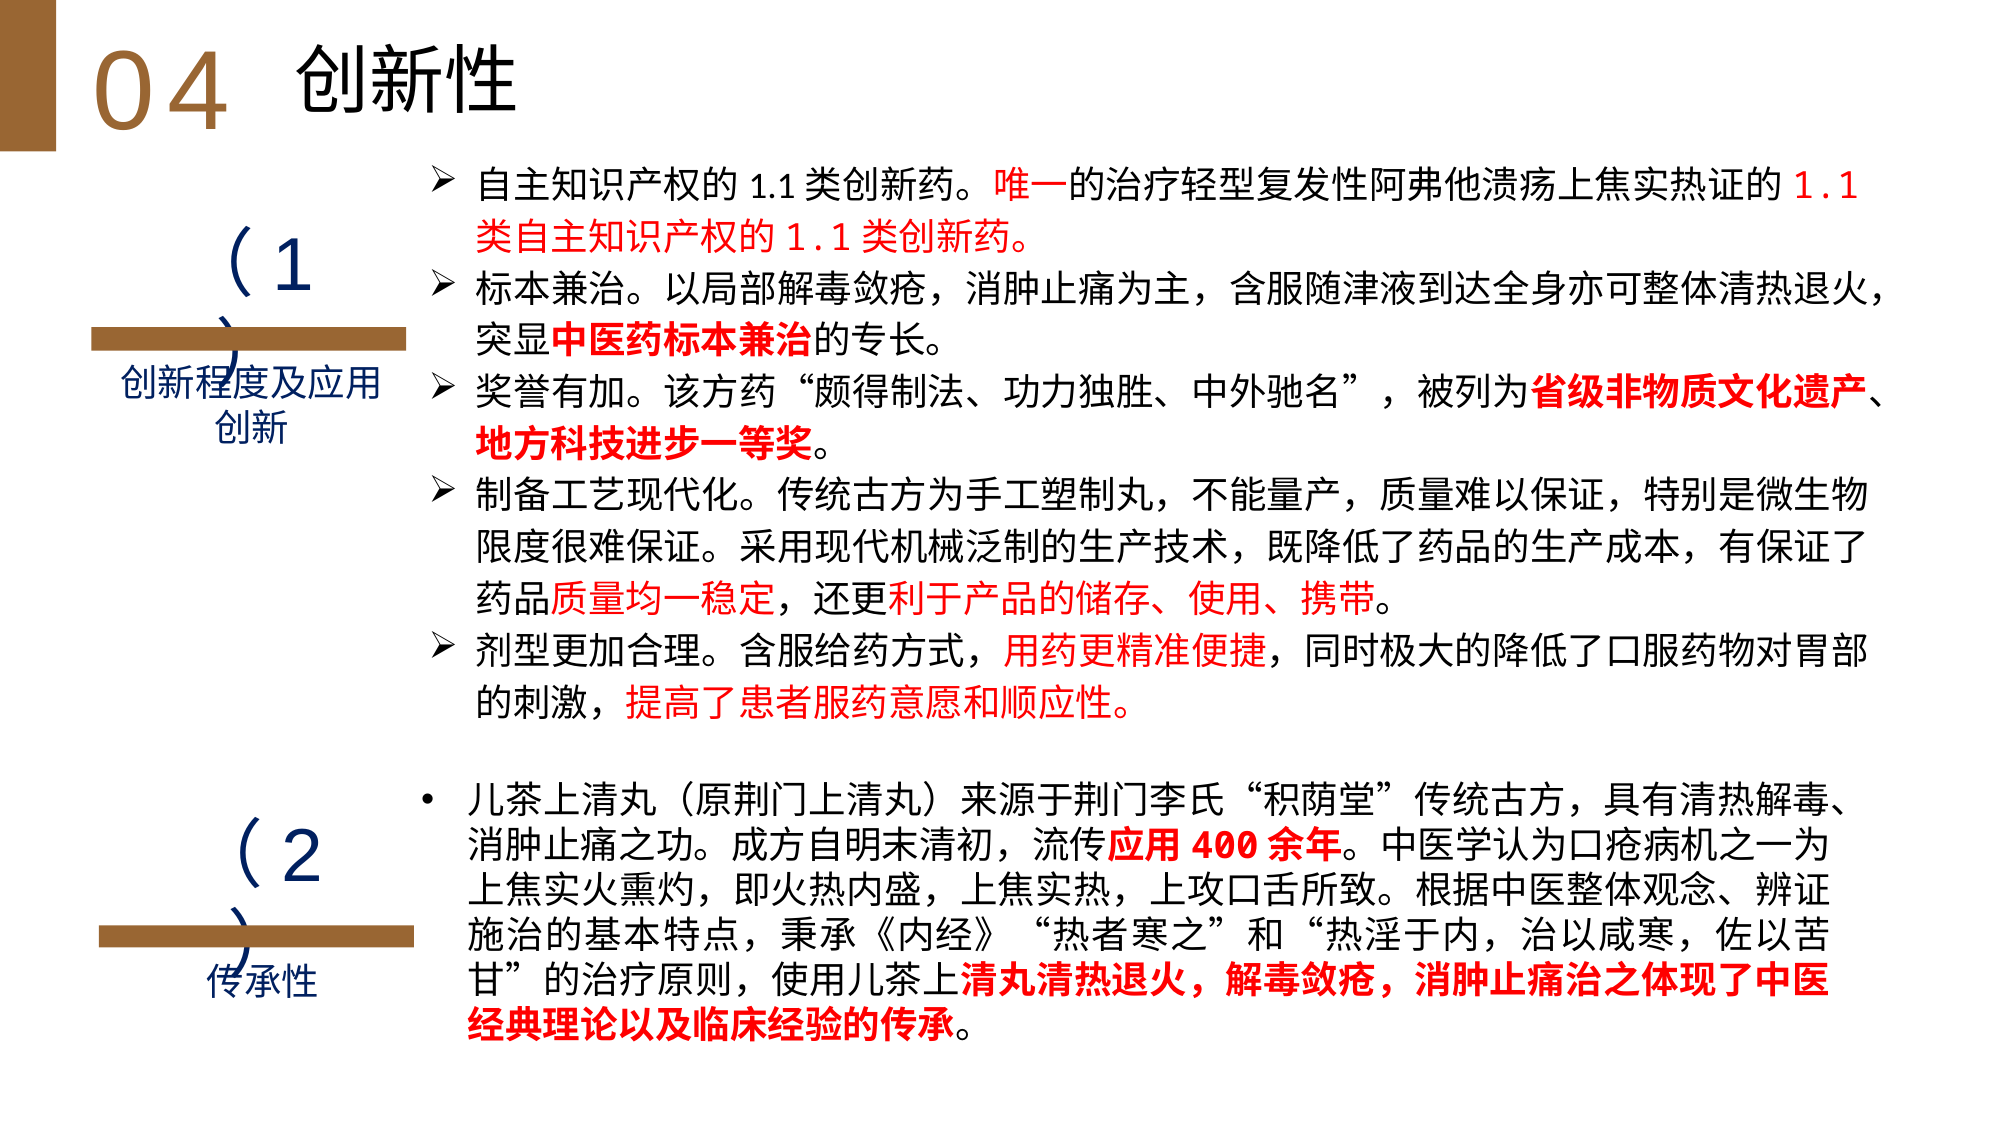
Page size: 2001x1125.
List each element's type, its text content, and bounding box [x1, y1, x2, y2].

text_box （2） [172, 798, 358, 924]
text_box 创新程度及应用创新 [98, 352, 405, 456]
text_box 传承性 [112, 950, 406, 1011]
text_box [90, 326, 407, 352]
text_box （1） [164, 207, 341, 326]
text_box 04 [77, 9, 280, 160]
text_box 自主知识产权的1.1类创新药。唯一的治疗轻型复发性阿弗他溃疡上焦实热证的1.1类自主知识产权的1.1类创新药。 标本兼治。以局部解毒敛疮，消肿止痛为主，含服随津液到达全身亦可整体清热退火，突显中医药标本兼治的专长。 奖誉有加。该方药“颇得制法、功力独胜、中外驰名”，被列为省级非物质文化遗产、地方科技进步一等奖。 制备工艺现代化。传统古方为手工塑制丸，不能量产，质量难以保证，特别是微生物限度很难保证。采用现代机械泛制的生产技术，既降低了药品的生产成本，有保证了药品质量均一稳定，还更利于产品的储存、使用、携带。 剂型更加合理。含服给药方式，用药更精准便捷，同时极大的降低了口服药物对胃部的刺激，提高了患者服药意愿和顺应性。 [413, 147, 1884, 742]
text_box 创新性 [279, 25, 978, 130]
text_box [98, 924, 406, 949]
text_box [0, 0, 57, 152]
text_box 儿茶上清丸（原荆门上清丸）来源于荆门李氏“积荫堂”传统古方，具有清热解毒、消肿止痛之功。成方自明末清初，流传应用400余年。中医学认为口疮病机之一为上焦实火熏灼，即火热内盛，上焦实热，上攻口舌所致。根据中医整体观念、辨证施治的基本特点，秉承《内经》“热者寒之”和“热淫于内，治以咸寒，佐以苦甘”的治疗原则，使用儿茶上清丸清热退火，解毒敛疮，消肿止痛治之体现了中医经典理论以及临床经验的传承。 [406, 769, 1846, 1083]
